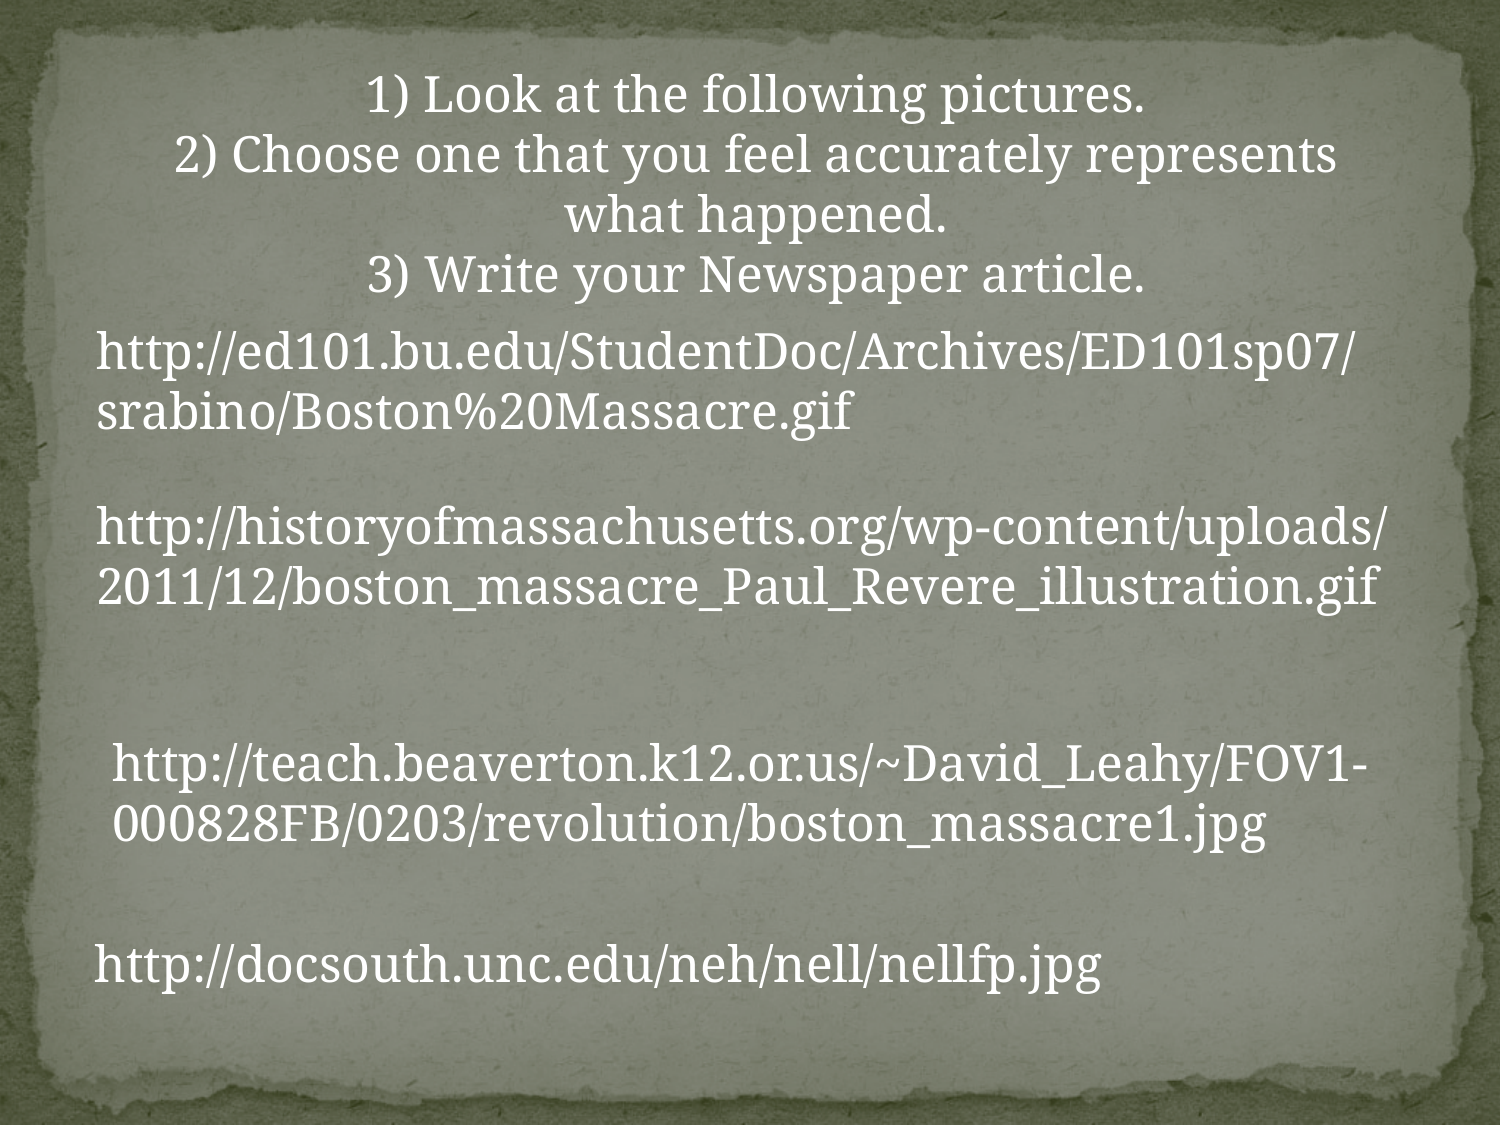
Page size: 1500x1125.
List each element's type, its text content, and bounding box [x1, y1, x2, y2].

text_box http://teach.beaverton.k12.or.us/~David_Leahy/FOV1-000828FB/0203/revolution/boston_massacre1.jpg [97, 724, 1403, 860]
text_box 1) Look at the following pictures. 2) Choose one that you feel accurately represents what happened. 3) Write your Newspaper article. [118, 54, 1394, 310]
text_box http://historyofmassachusetts.org/wp-content/uploads/2011/12/boston_massacre_Paul_Revere_illustration.gif [81, 487, 1432, 623]
text_box http://ed101.bu.edu/StudentDoc/Archives/ED101sp07/srabino/Boston%20Massacre.gif [81, 312, 1419, 448]
text_box http://docsouth.unc.edu/neh/nell/nellfp.jpg [79, 924, 1118, 1000]
